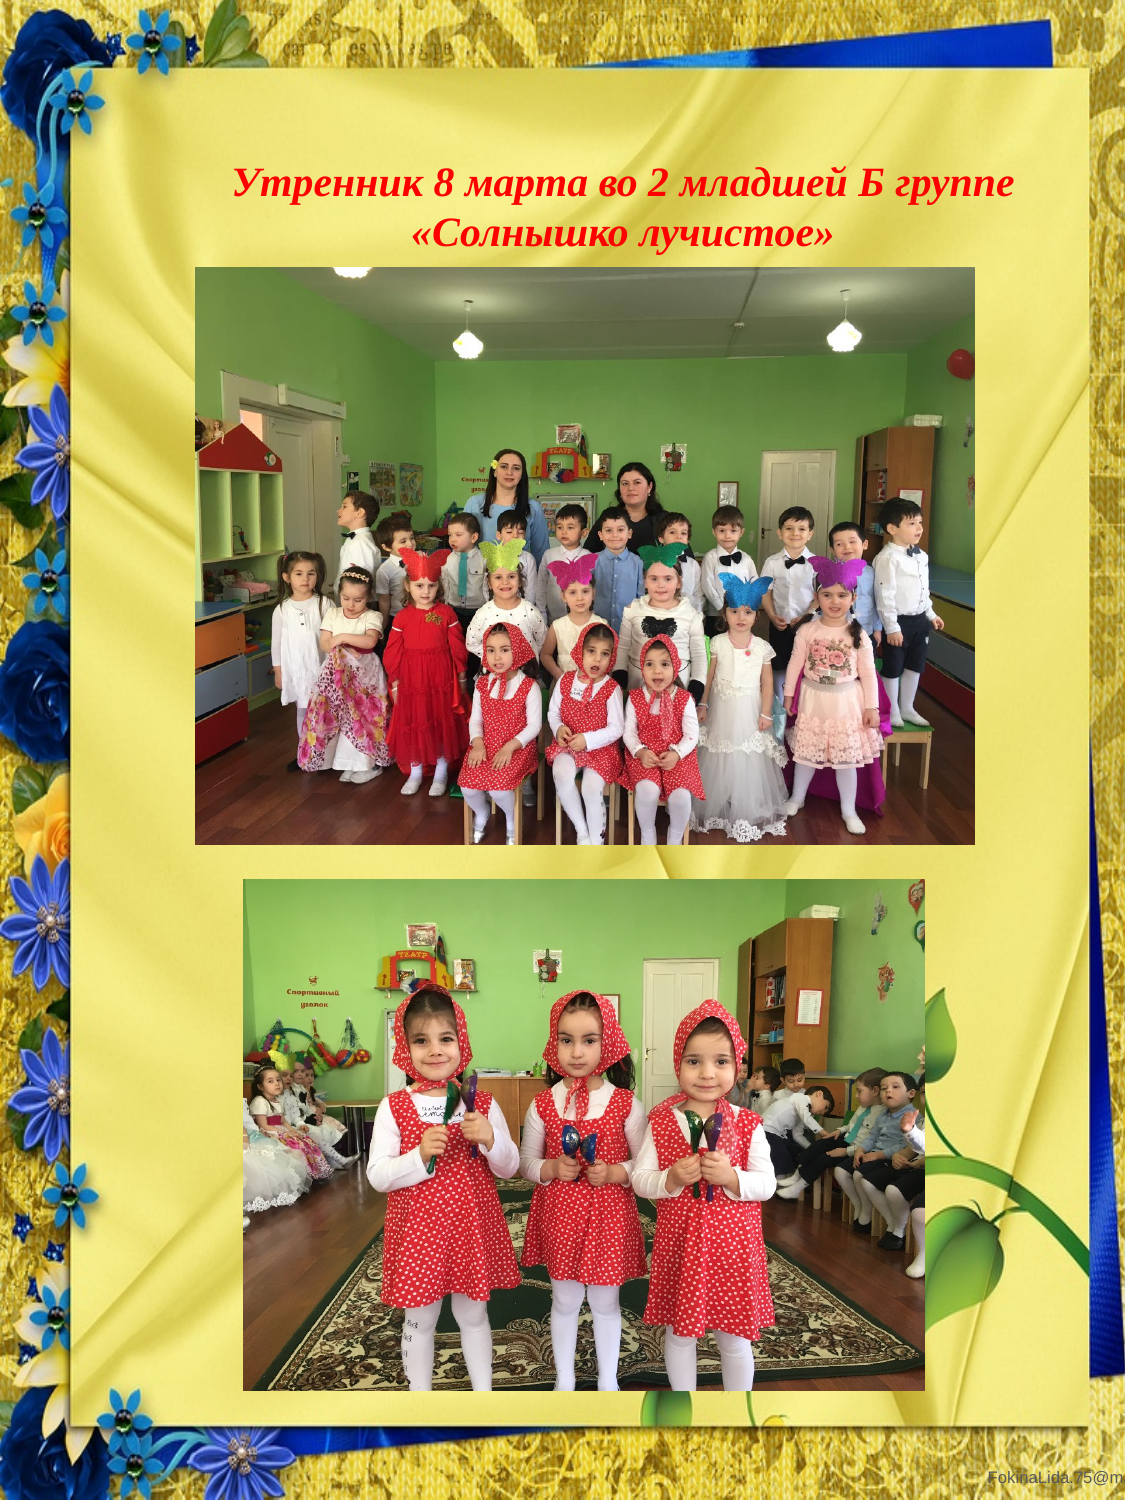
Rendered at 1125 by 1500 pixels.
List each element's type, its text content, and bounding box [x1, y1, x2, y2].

text_box Утренник 8 марта во 2 младшей Б группе «Солнышко лучистое» [196, 147, 1051, 263]
picture [0, 0, 1125, 1500]
